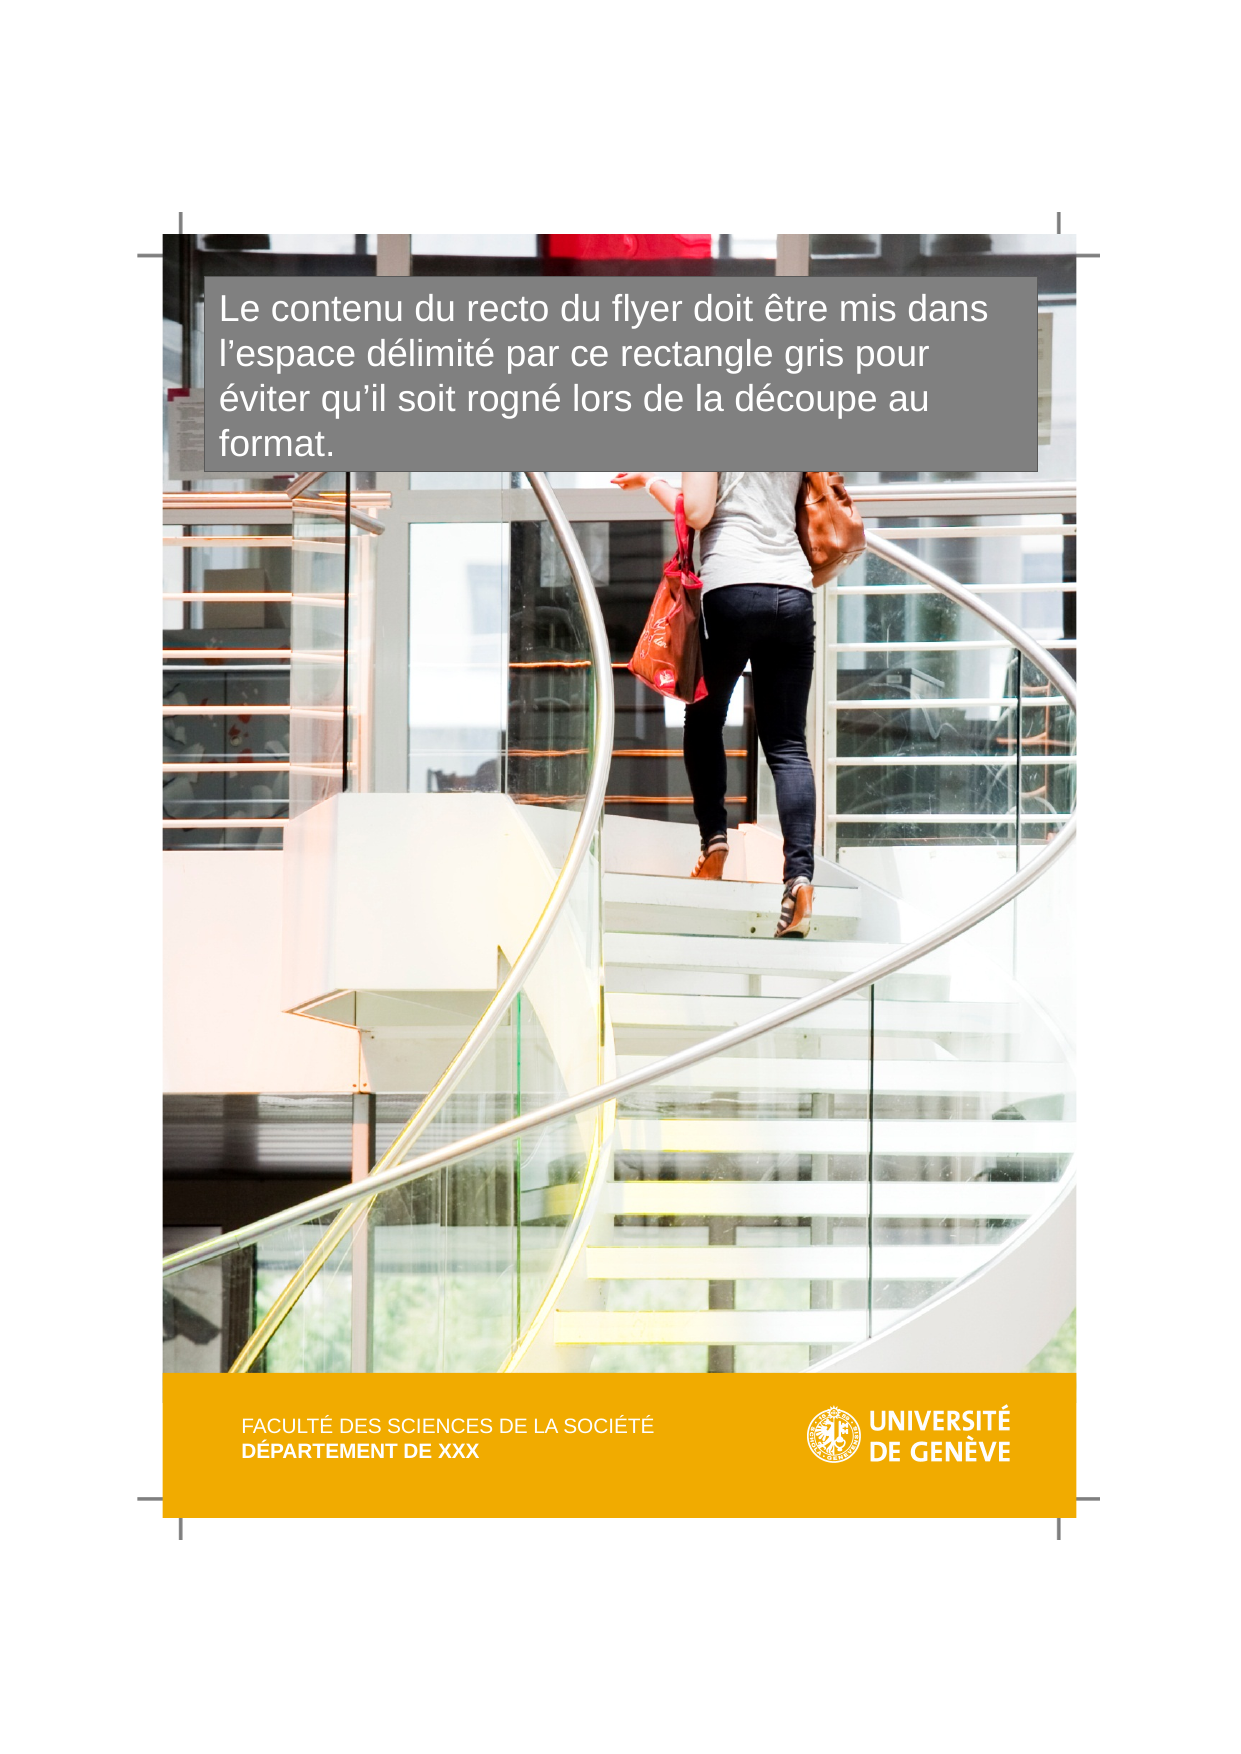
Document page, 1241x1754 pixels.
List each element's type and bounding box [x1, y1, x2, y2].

picture [137, 212, 1101, 1540]
